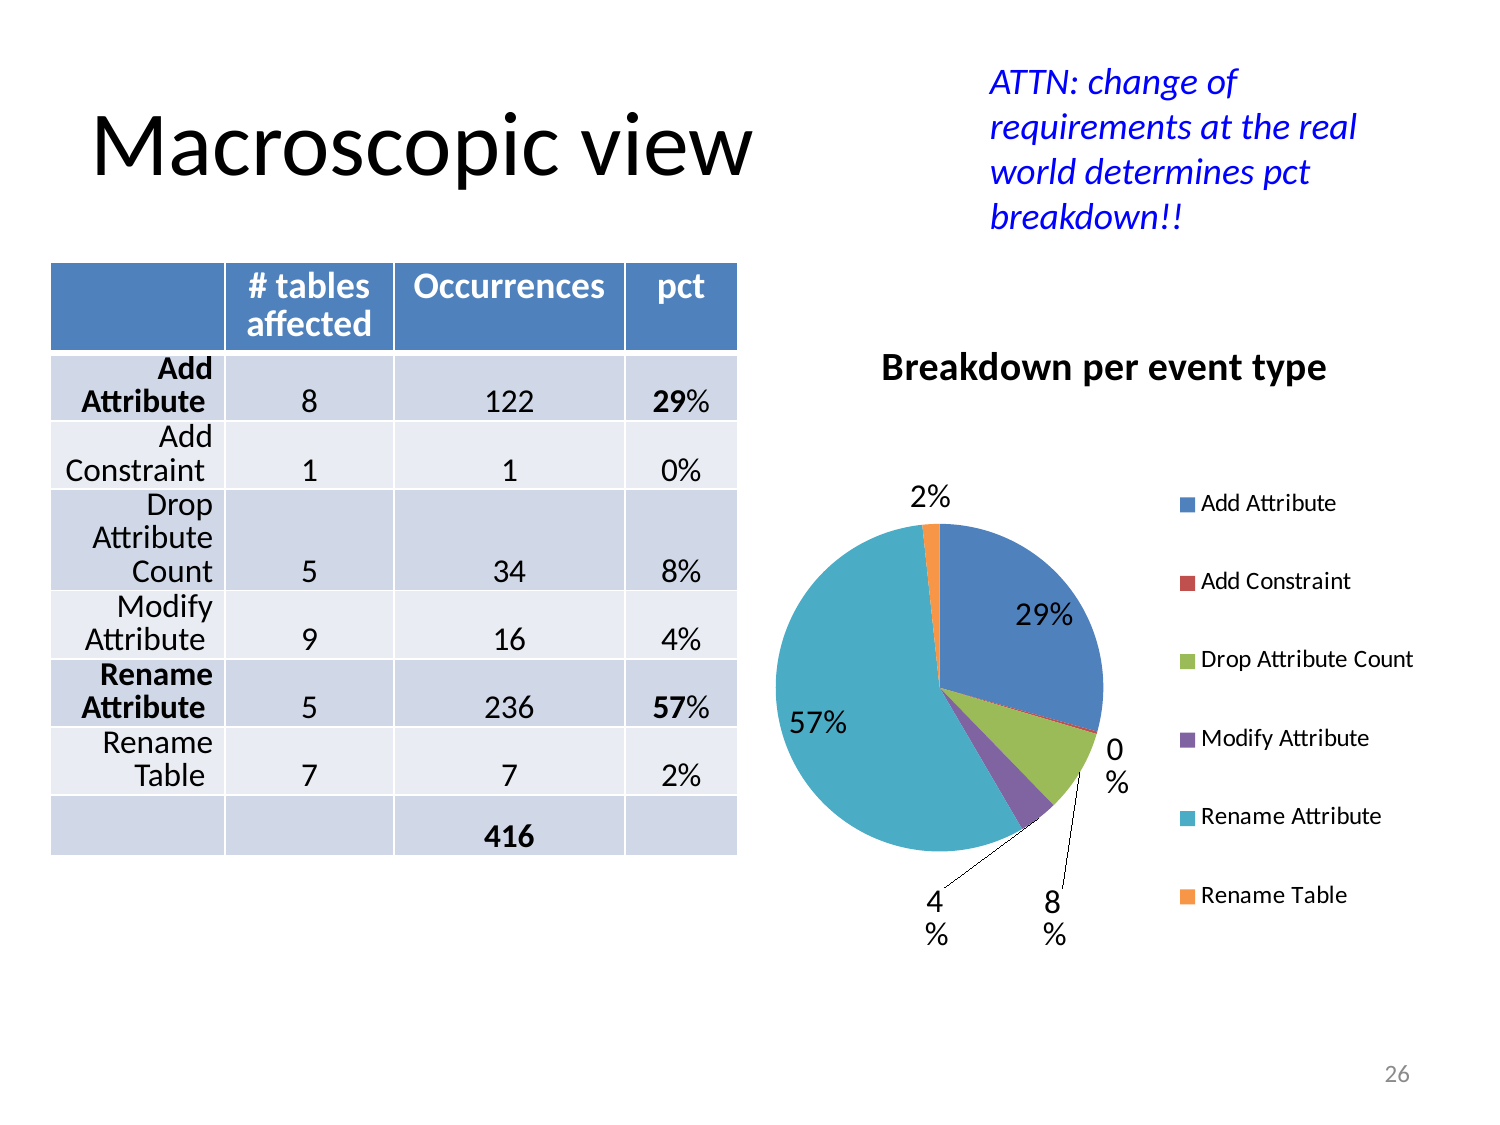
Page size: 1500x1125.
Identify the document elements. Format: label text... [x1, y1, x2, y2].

table_cell Modify Attribute [51, 591, 224, 658]
table_cell 4% [626, 591, 737, 658]
table_cell 122 [395, 356, 624, 420]
table_cell 29% [626, 356, 737, 420]
table_cell Drop Attribute Count [51, 490, 224, 590]
chart [762, 262, 1426, 1006]
slide_number 26 [1074, 1042, 1425, 1103]
table_cell 16 [395, 591, 624, 658]
table_cell Add Constraint [51, 422, 224, 488]
table_header # tables affected [226, 263, 393, 350]
table_cell 8% [626, 490, 737, 590]
table_cell 34 [395, 490, 624, 590]
title Macroscopic view [75, 45, 1425, 233]
table_cell [226, 796, 393, 855]
table_cell 236 [395, 660, 624, 726]
table_cell 2% [626, 728, 737, 794]
table_cell [626, 796, 737, 855]
table_cell Rename Attribute [51, 660, 224, 726]
table_header [51, 263, 224, 350]
table_cell 9 [226, 591, 393, 658]
table_cell [51, 796, 224, 855]
table_header Occurrences [395, 263, 624, 350]
table_cell 5 [226, 660, 393, 726]
table_cell 7 [395, 728, 624, 794]
table_cell 416 [395, 796, 624, 855]
table_cell Add Attribute [51, 356, 224, 420]
table_cell 5 [226, 490, 393, 590]
table_cell Rename Table [51, 728, 224, 794]
table_header pct [626, 263, 737, 350]
text_box ATTN: change of requirements at the real world determines pct breakdown!! [974, 49, 1438, 245]
table_cell 8 [226, 356, 393, 420]
table_cell 1 [226, 422, 393, 488]
table_cell 57% [626, 660, 737, 726]
table_cell 1 [395, 422, 624, 488]
table_cell 7 [226, 728, 393, 794]
table_cell 0% [626, 422, 737, 488]
